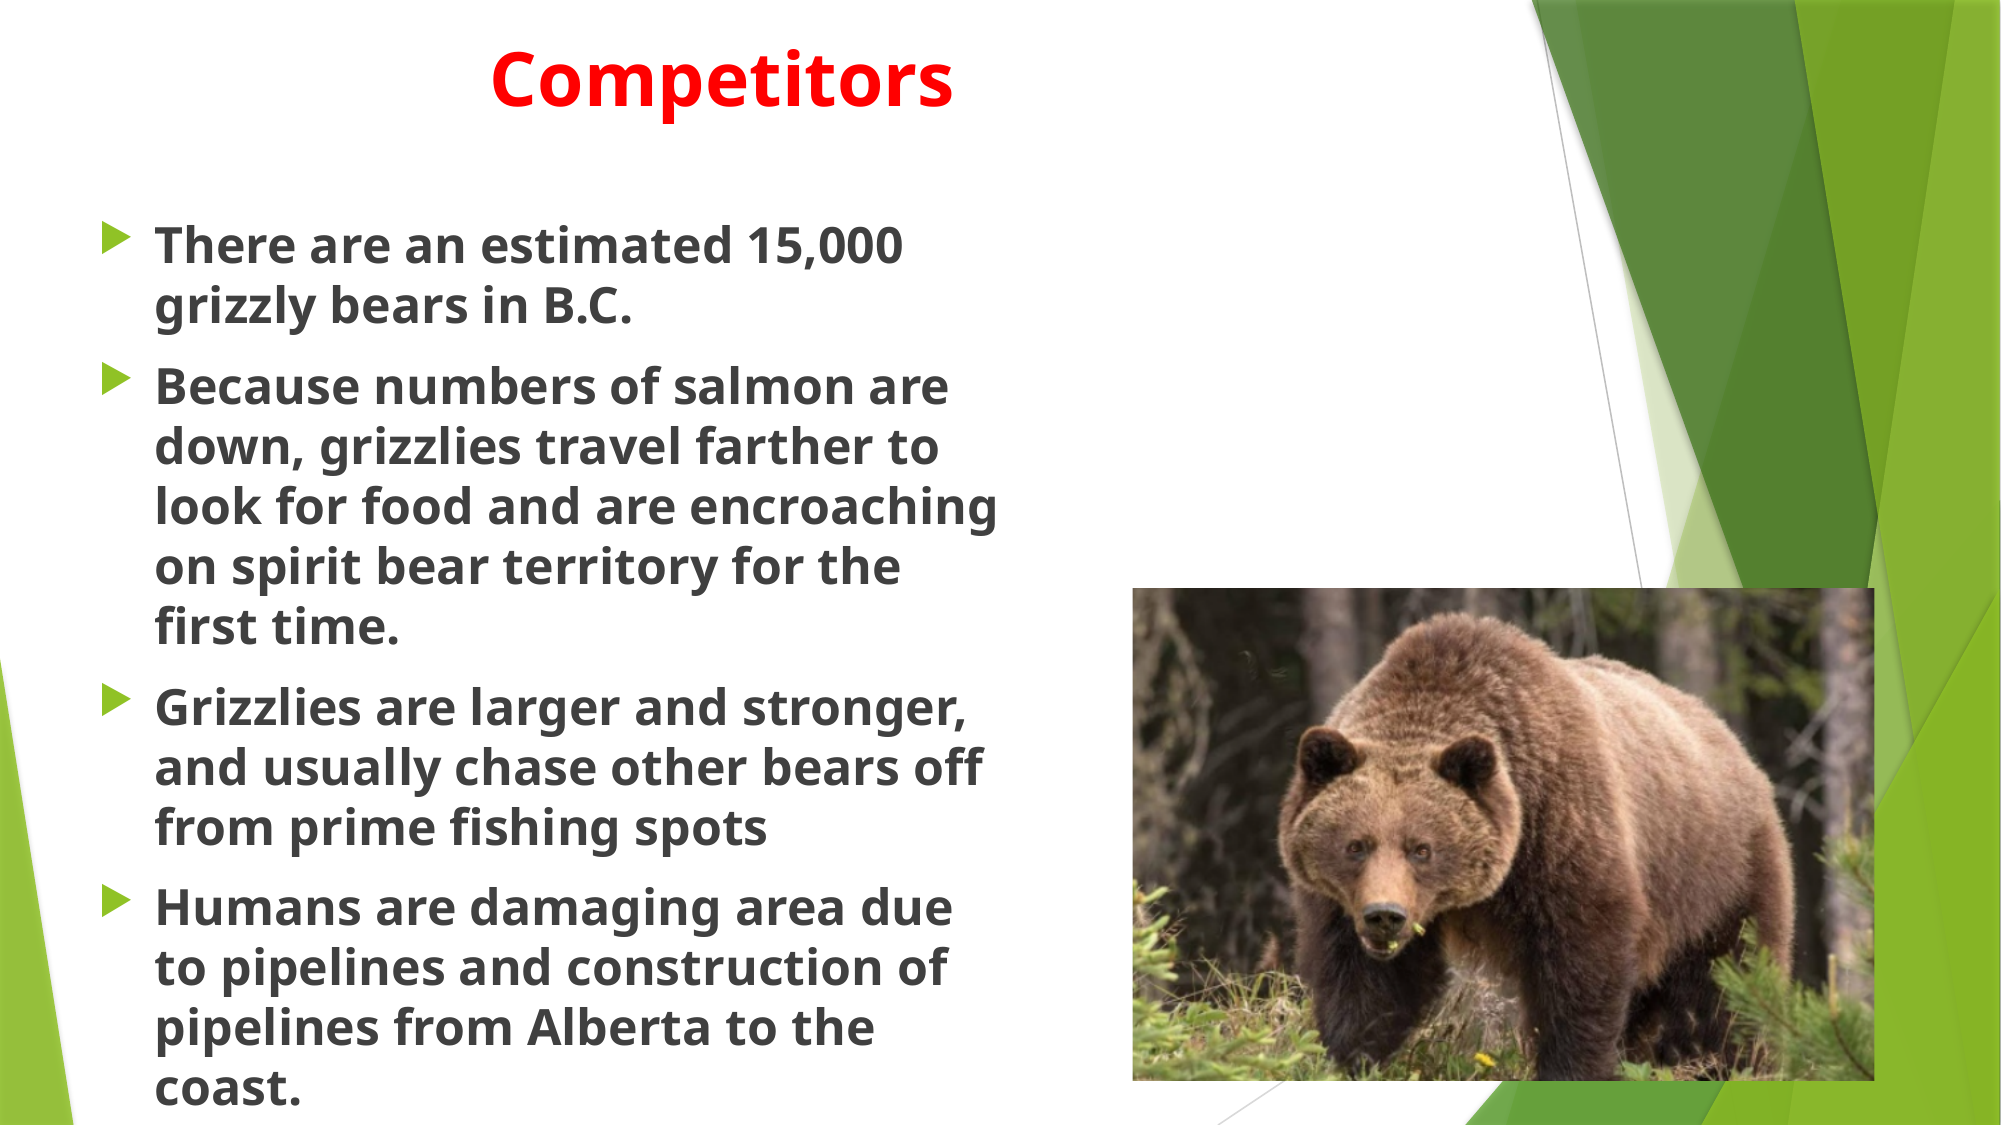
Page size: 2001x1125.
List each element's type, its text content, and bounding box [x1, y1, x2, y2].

list There are an estimated 15,000 grizzly bears in B.C. Because numbers of salmon are down, grizzlies travel farther to look for food and are encroaching on spirit bear territory for the first time. Grizzlies are larger and stronger, and usually chase other bears off from prime fishing spots Humans are damaging area due to pipelines and construction of pipelines from Alberta to the coast. [83, 205, 1026, 866]
picture [1132, 587, 1875, 1082]
title Competitors [474, 23, 1888, 236]
